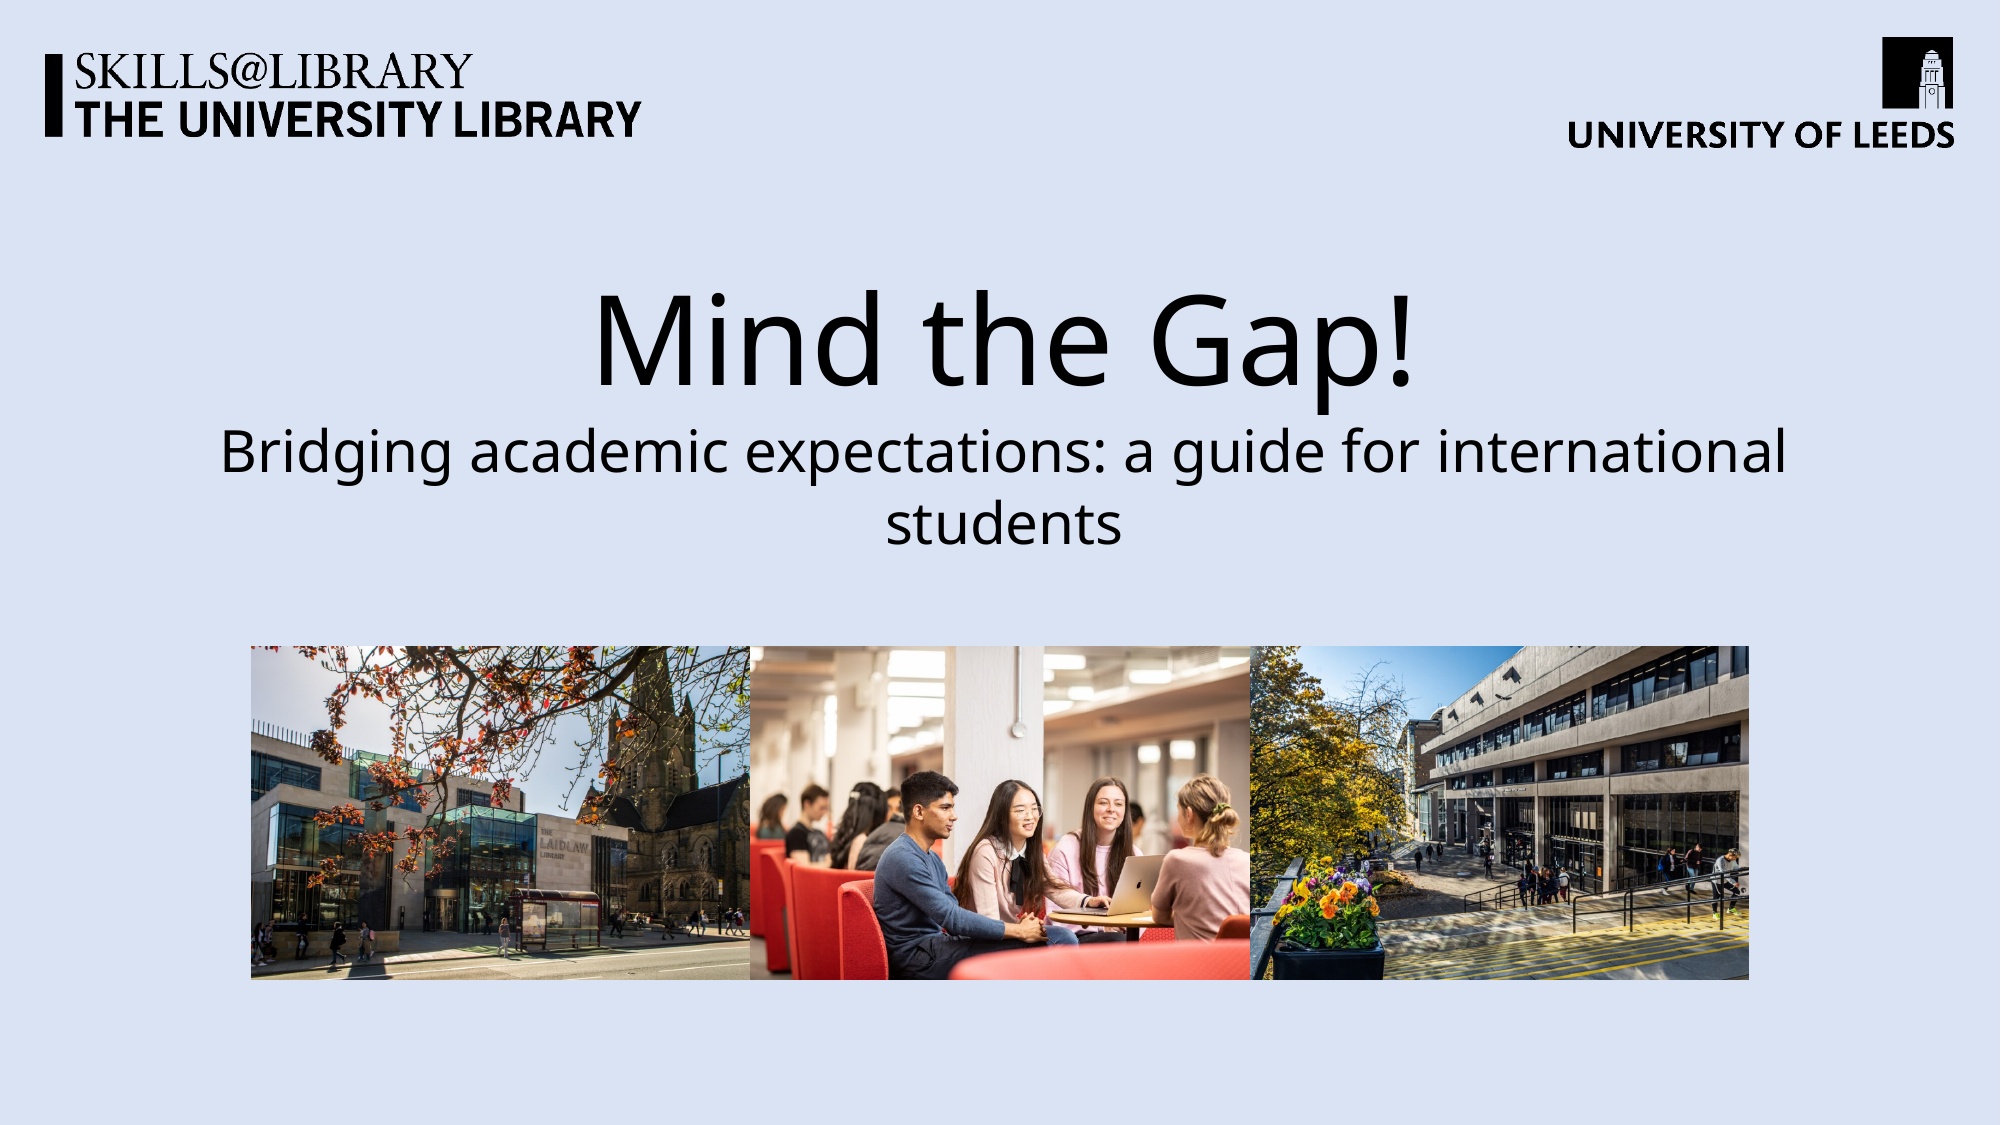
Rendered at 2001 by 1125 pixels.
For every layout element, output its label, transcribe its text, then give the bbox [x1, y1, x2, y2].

title Mind the Gap! Bridging academic expectations: a guide for international students [131, 227, 1877, 594]
picture [251, 646, 1749, 980]
picture [45, 46, 642, 148]
picture [1569, 37, 1954, 148]
